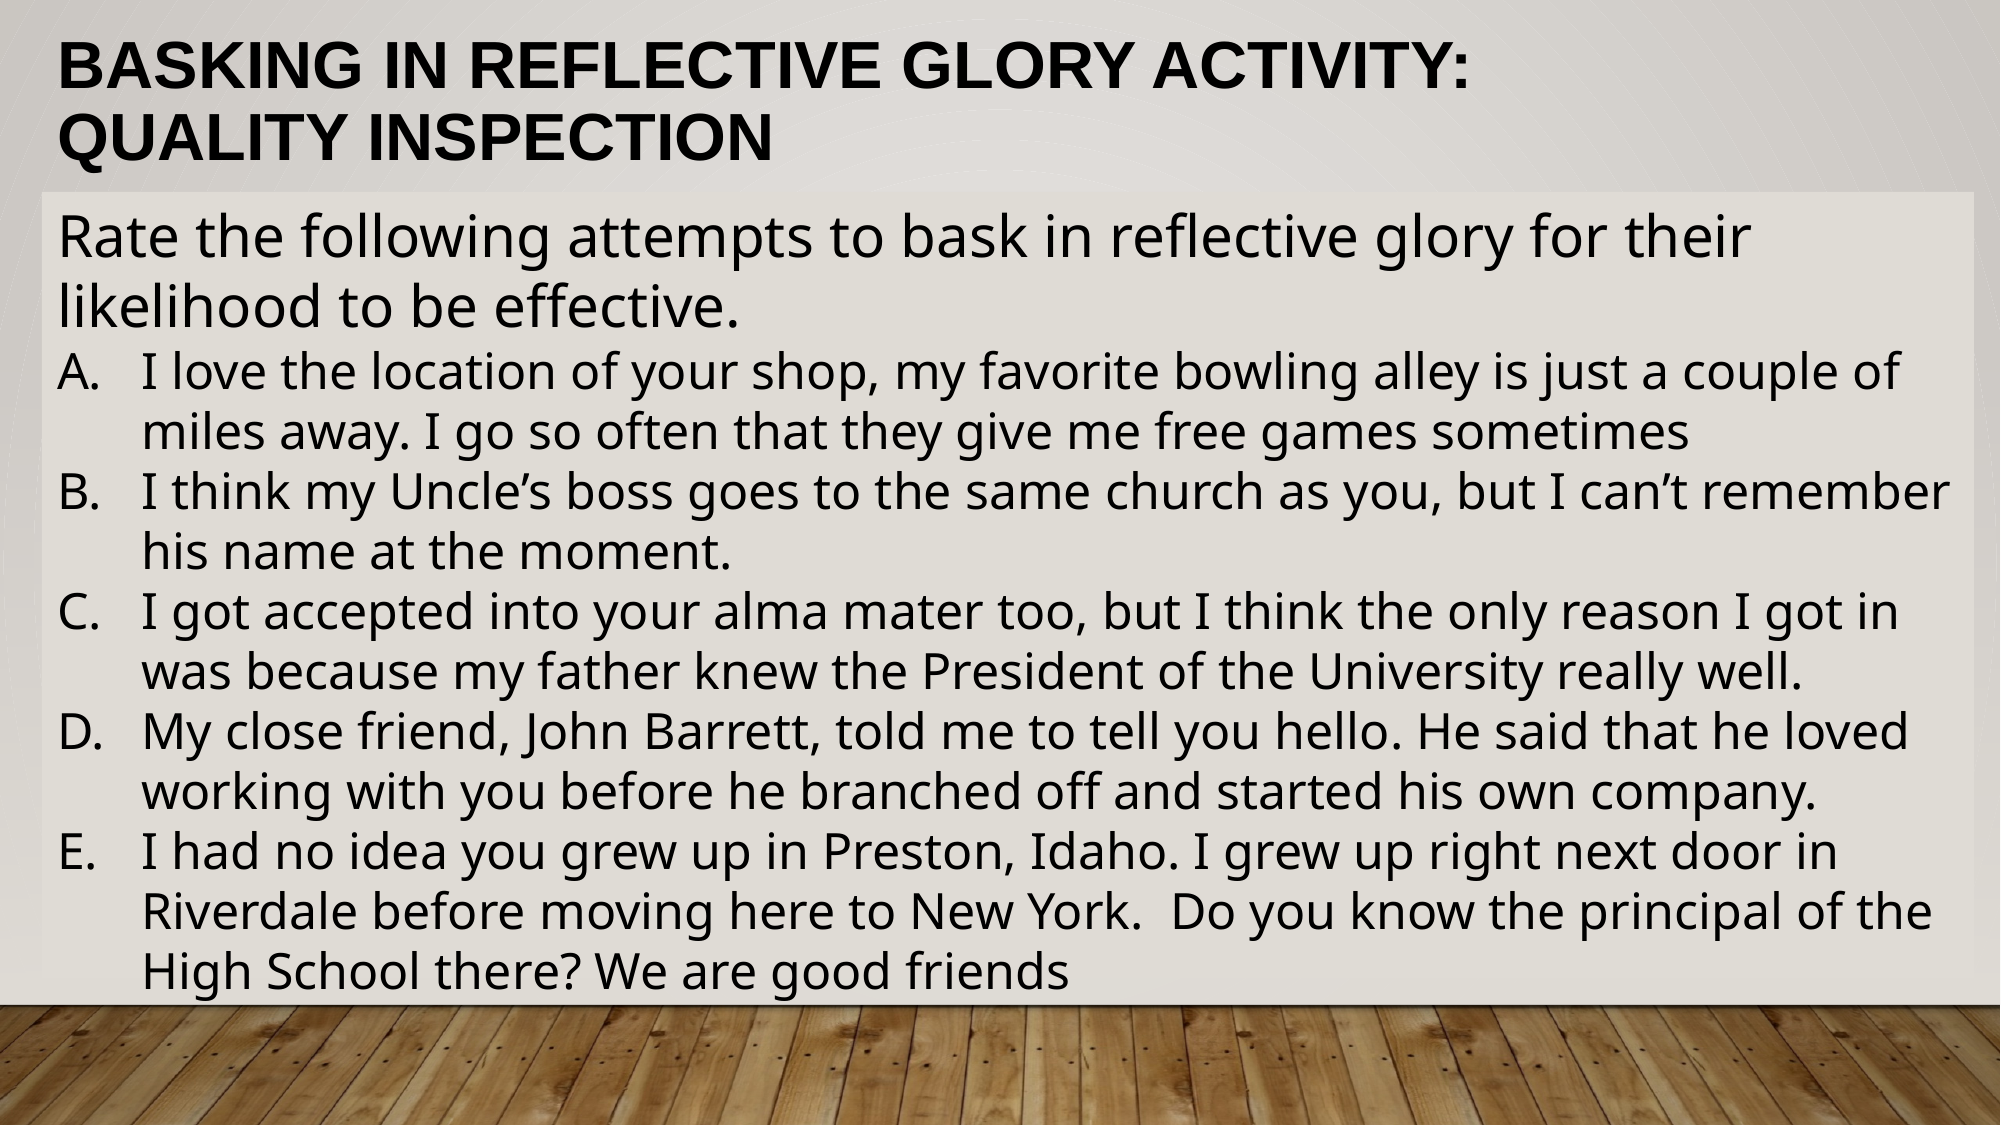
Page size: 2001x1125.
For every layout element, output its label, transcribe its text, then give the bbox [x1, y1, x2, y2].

title Basking in Reflective Glory Activity: Quality Inspection [41, 23, 1618, 196]
picture [0, 1005, 2000, 1125]
text_box Rate the following attempts to bask in reflective glory for their likelihood to be effective. I love the location of your shop, my favorite bowling alley is just a couple of miles away. I go so often that they give me free games sometimes I think my Uncle’s boss goes to the same church as you, but I can’t remember his name at the moment. I got accepted into your alma mater too, but I think the only reason I got in was because my father knew the President of the University really well. My close friend, John Barrett, told me to tell you hello. He said that he loved working with you before he branched off and started his own company. I had no idea you grew up in Preston, Idaho. I grew up right next door in Riverdale before moving here to New York. Do you know the principal of the High School there? We are good friends [41, 191, 1974, 978]
